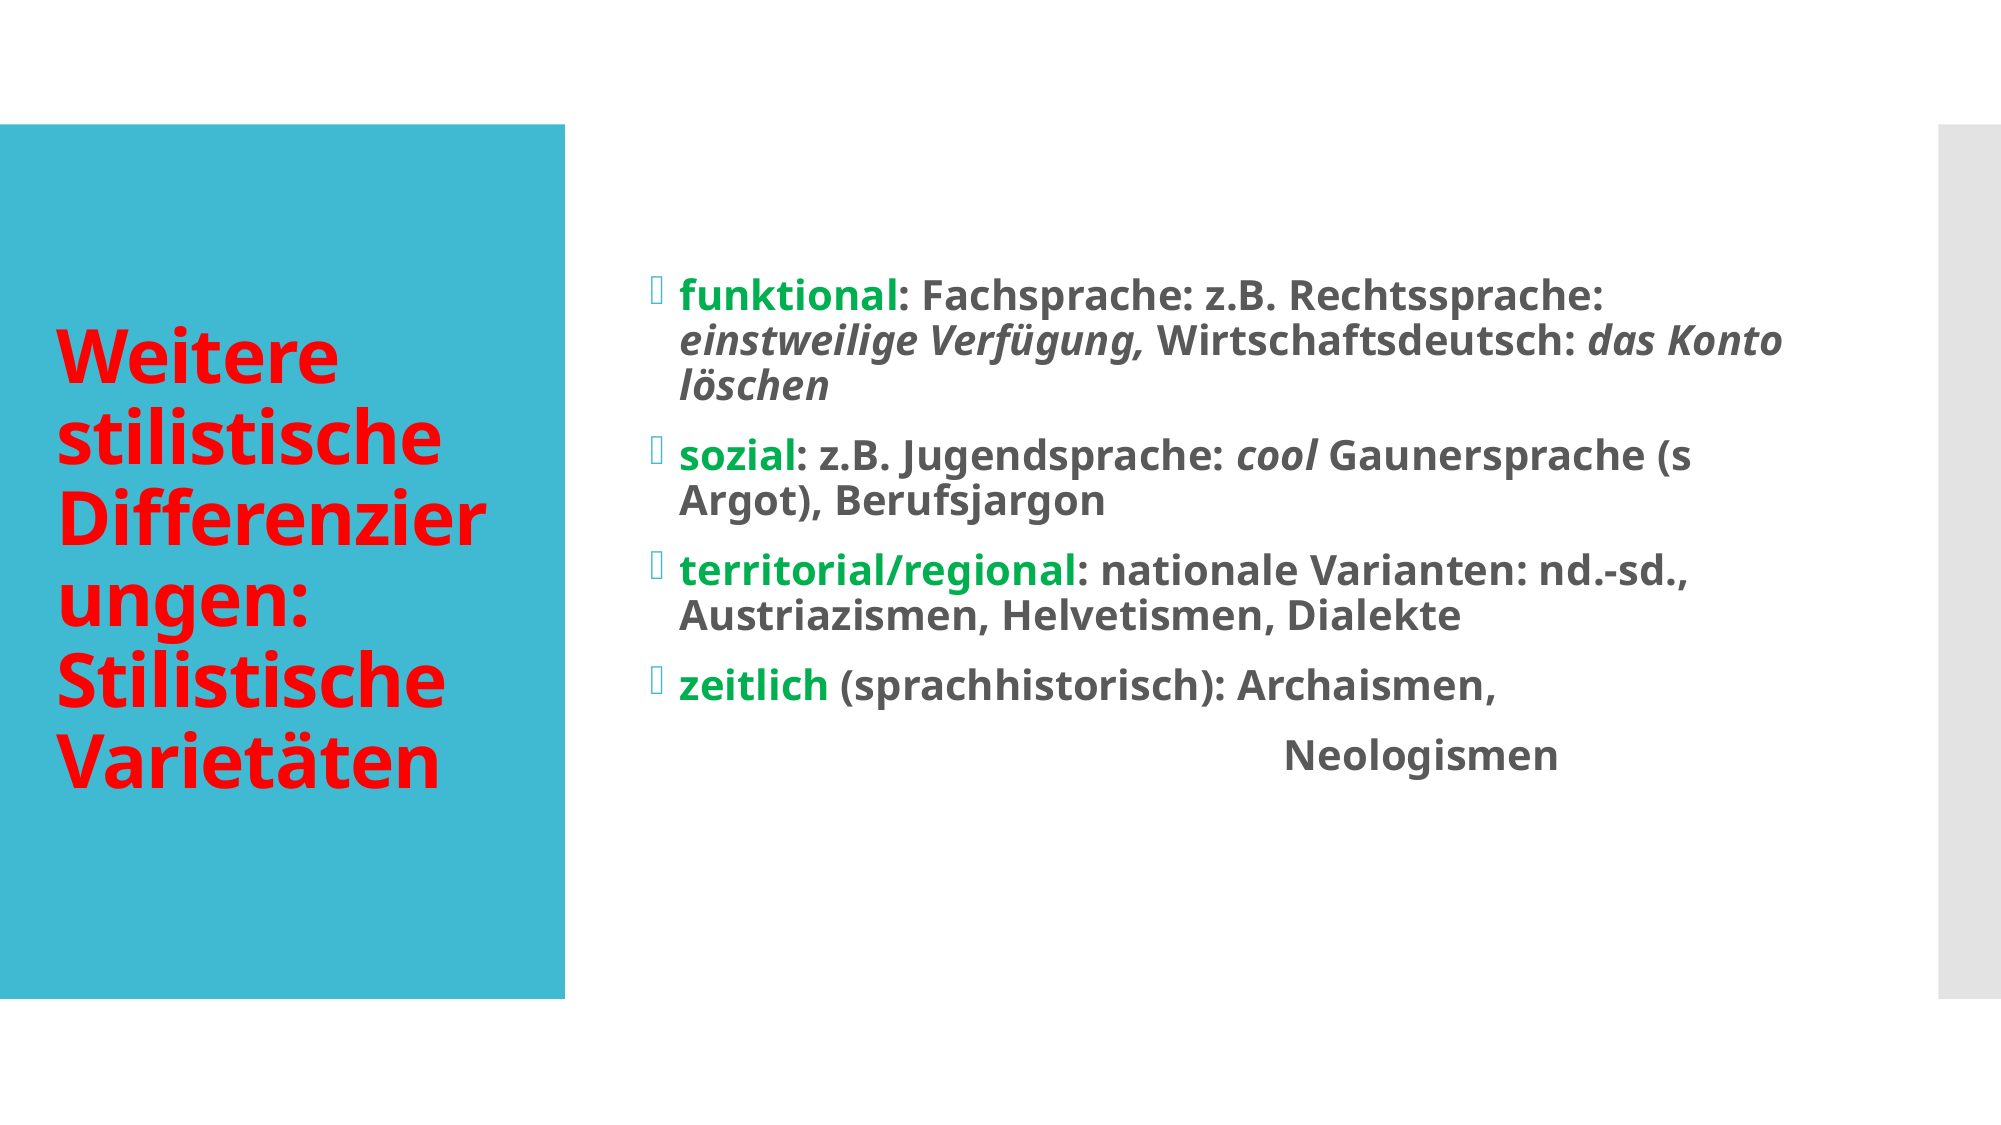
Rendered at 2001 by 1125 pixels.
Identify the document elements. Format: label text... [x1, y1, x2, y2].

list funktional: Fachsprache: z.B. Rechtssprache: einstweilige Verfügung, Wirtschaftsdeutsch: das Konto löschen sozial: z.B. Jugendsprache: cool Gaunersprache (s Argot), Berufsjargon territorial/regional: nationale Varianten: nd.-sd., Austriazismen, Helvetismen, Dialekte zeitlich (sprachhistorisch): Archaismen, Neologismen [634, 141, 1835, 982]
title Weitere stilistische Differenzierungen: Stilistische Varietäten [41, 184, 525, 940]
